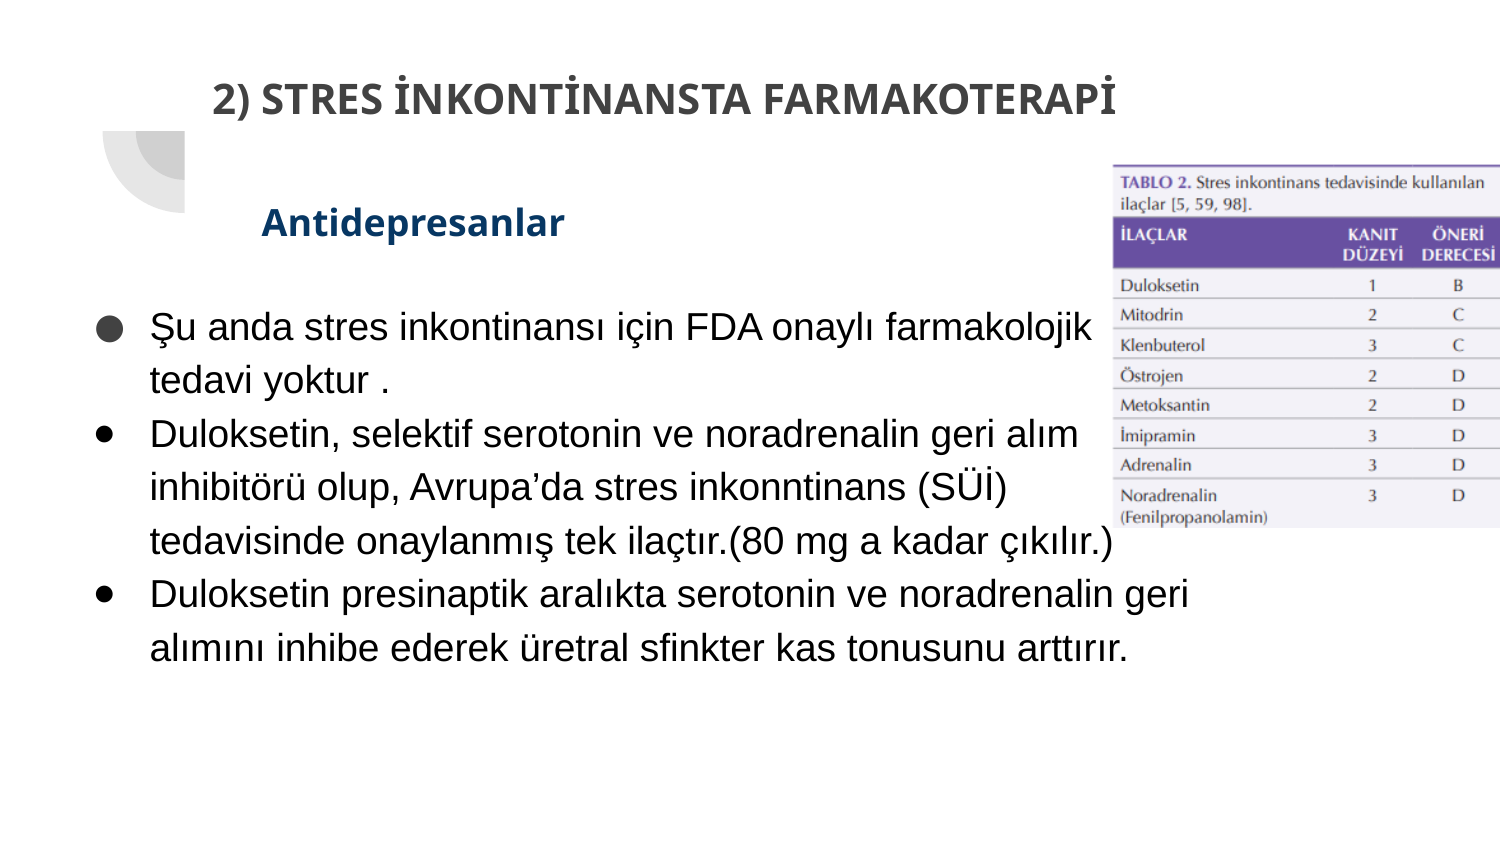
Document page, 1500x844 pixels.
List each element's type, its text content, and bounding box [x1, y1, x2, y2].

title 2) STRES İNKONTİNANSTA FARMAKOTERAPİ [197, 57, 1351, 222]
picture [1109, 163, 1500, 528]
list Şu anda stres inkontinansı için FDA onaylı farmakolojik tedavi yoktur . Duloksetin, selektif serotonin ve noradrenalin geri alım inhibitörü olup, Avrupa’da stres inkonntinans (SÜİ) tedavisinde onaylanmış tek ilaçtır.(80 mg a kadar çıkılır.) Duloksetin presinaptik aralıkta serotonin ve noradrenalin geri alımını inhibe ederek üretral sfinkter kas tonusunu arttırır. [59, 279, 1213, 697]
text_box Antidepresanlar [246, 183, 1104, 259]
